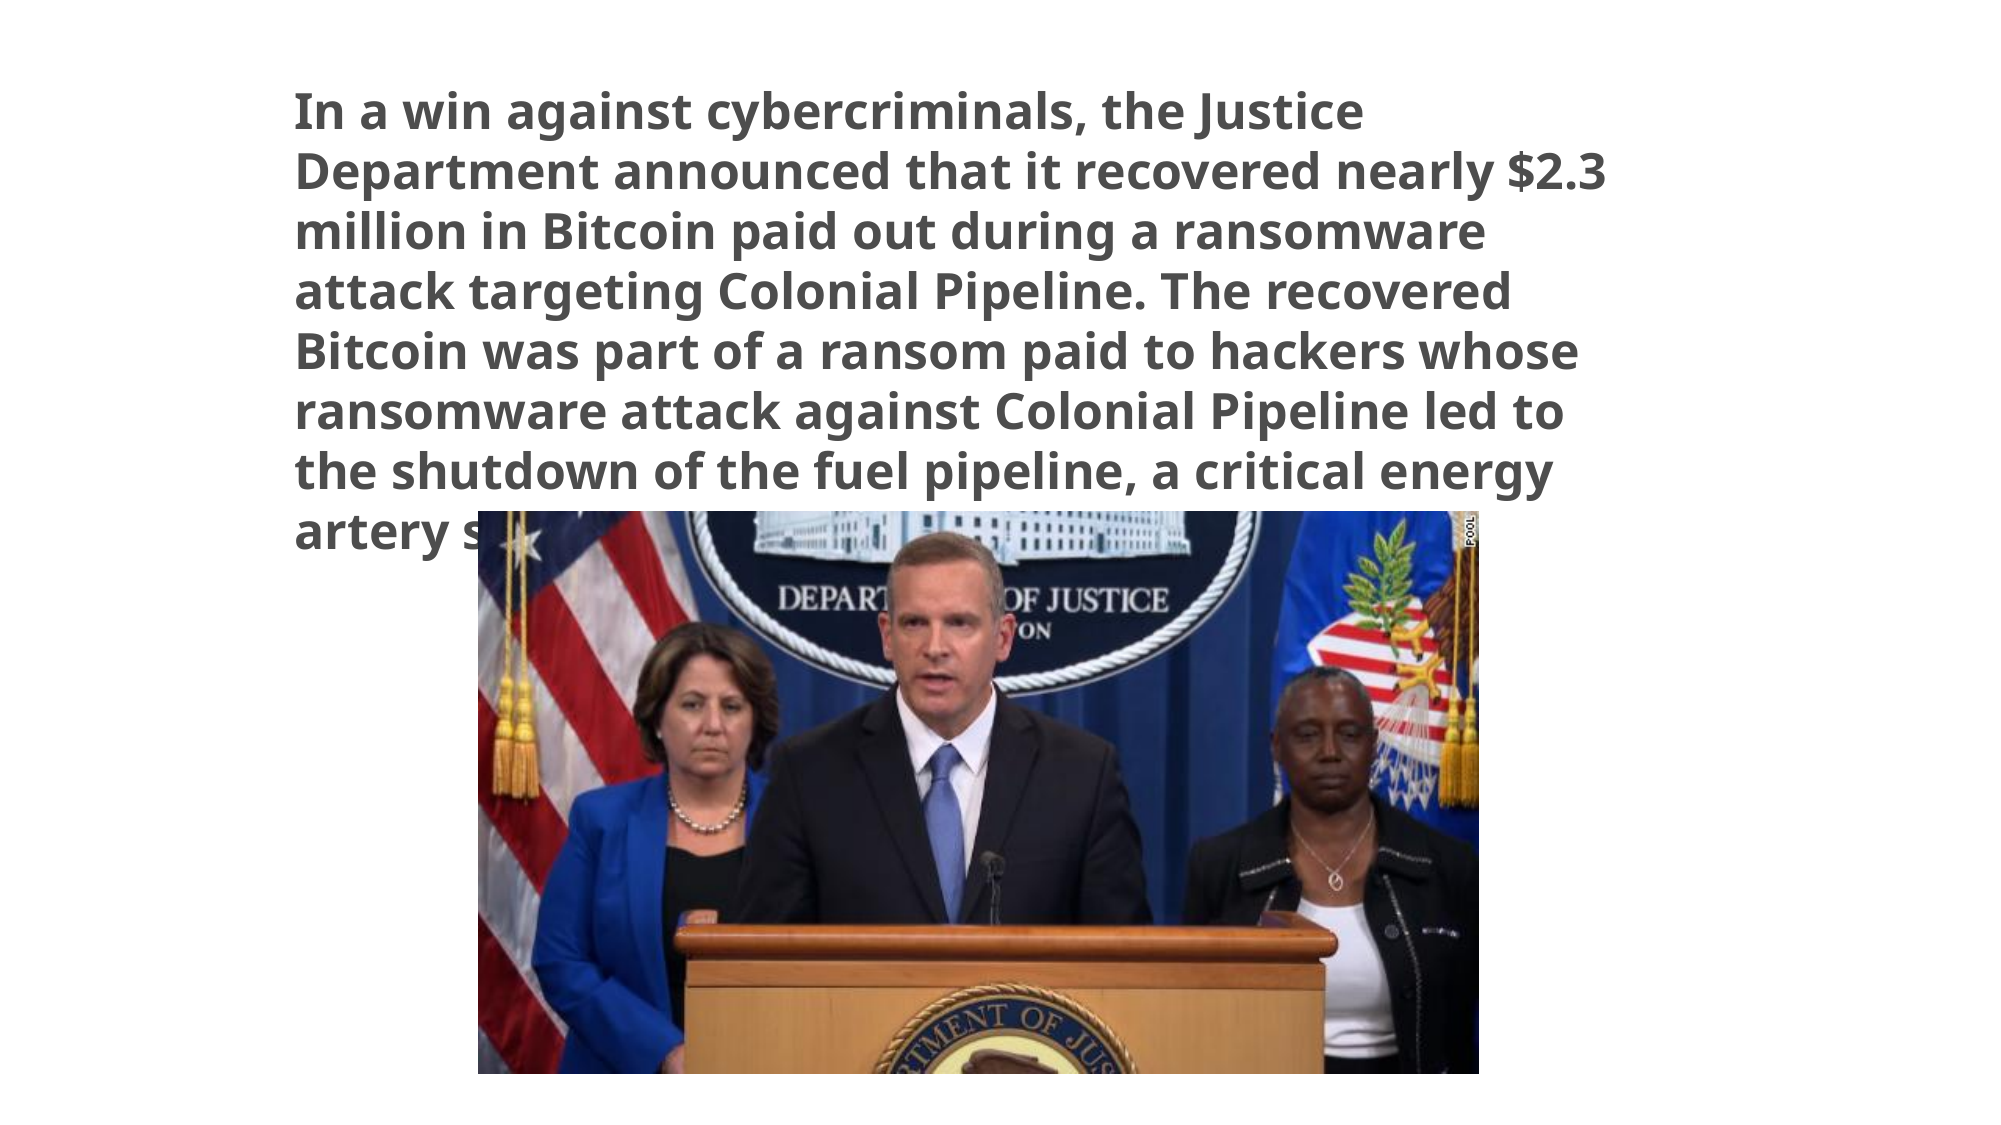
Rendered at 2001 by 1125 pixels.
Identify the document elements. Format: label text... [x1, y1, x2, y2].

text_box In a win against cybercriminals, the Justice Department announced that it recovered nearly $2.3 million in Bitcoin paid out during a ransomware attack targeting Colonial Pipeline. The recovered Bitcoin was part of a ransom paid to hackers whose ransomware attack against Colonial Pipeline led to the shutdown of the fuel pipeline, a critical energy artery servicing the Eastern United States. [279, 71, 1636, 567]
picture [478, 511, 1479, 1074]
